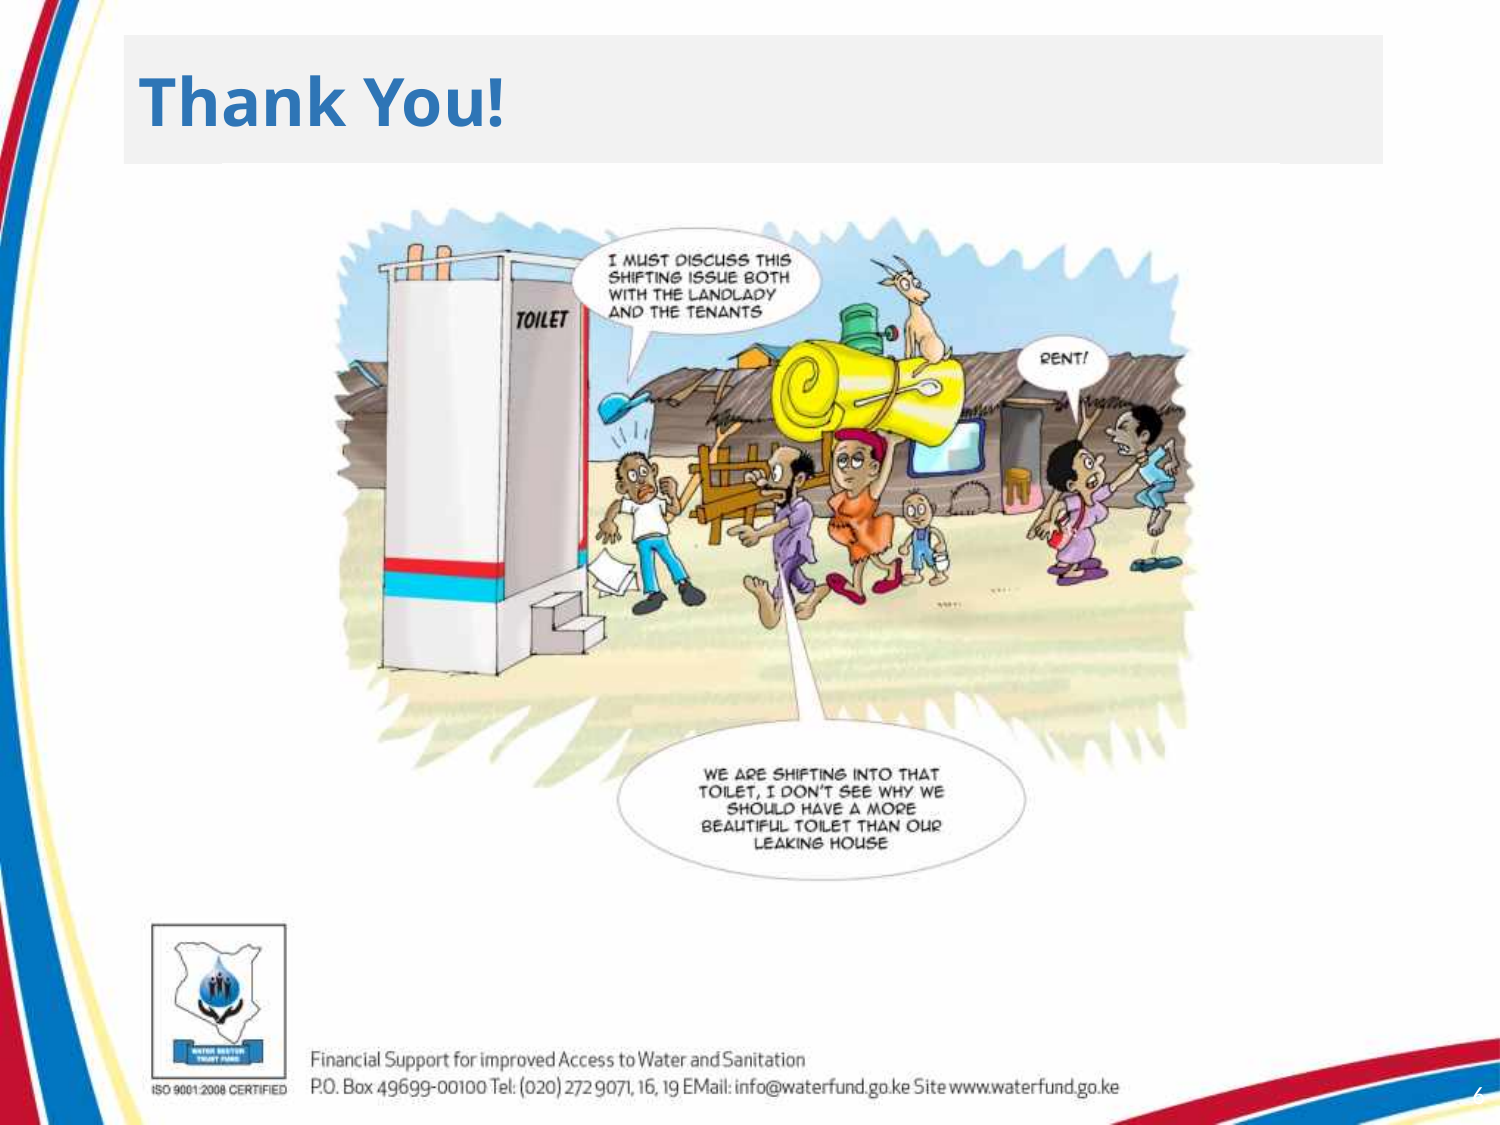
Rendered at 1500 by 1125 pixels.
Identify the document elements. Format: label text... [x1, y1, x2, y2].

slide_number 6 [1149, 1065, 1500, 1125]
text_box [99, 23, 1450, 176]
picture [0, 0, 1500, 1125]
text_box Thank You! [123, 35, 1383, 164]
